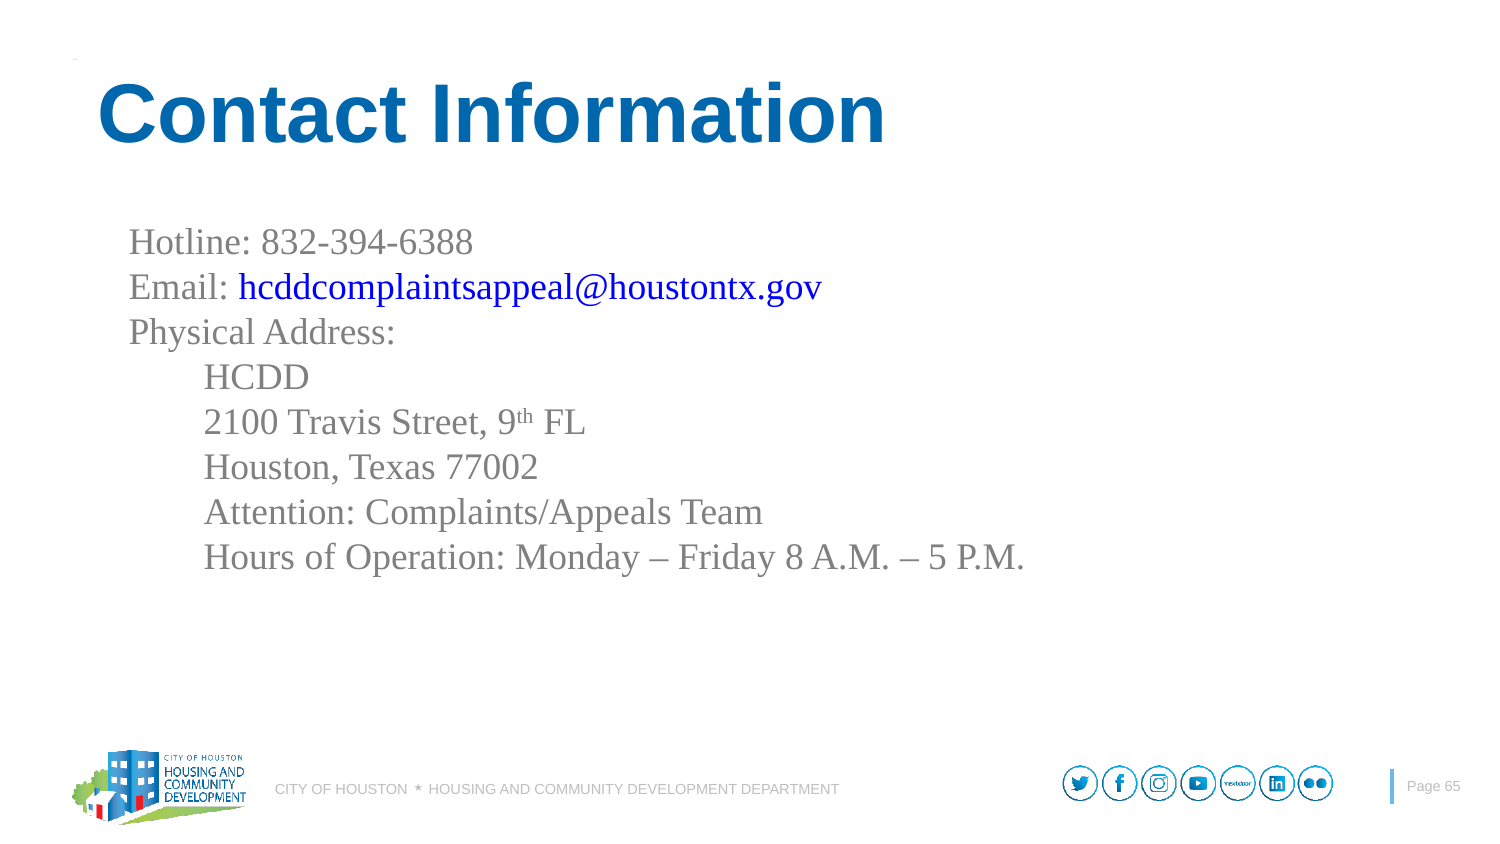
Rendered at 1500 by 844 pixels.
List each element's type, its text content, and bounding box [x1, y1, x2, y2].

picture [1165, 765, 1214, 801]
picture [1086, 765, 1135, 801]
picture [1125, 765, 1174, 801]
text_box Hotline: 832-394-6388 Email: hcddcomplaintsappeal@houstontx.gov Physical Address: HCDD 2100 Travis Street, 9th FL Houston, Texas 77002 Attention: Complaints/Appeals Team Hours of Operation: Monday – Friday 8 A.M. – 5 P.M. [113, 209, 1264, 585]
picture [1322, 765, 1339, 801]
picture [1283, 765, 1331, 801]
text_box Contact Information [83, 51, 1262, 210]
picture [1204, 765, 1254, 801]
picture [72, 750, 246, 825]
picture [1062, 768, 1096, 801]
picture [1244, 765, 1293, 801]
picture [1062, 765, 1074, 777]
